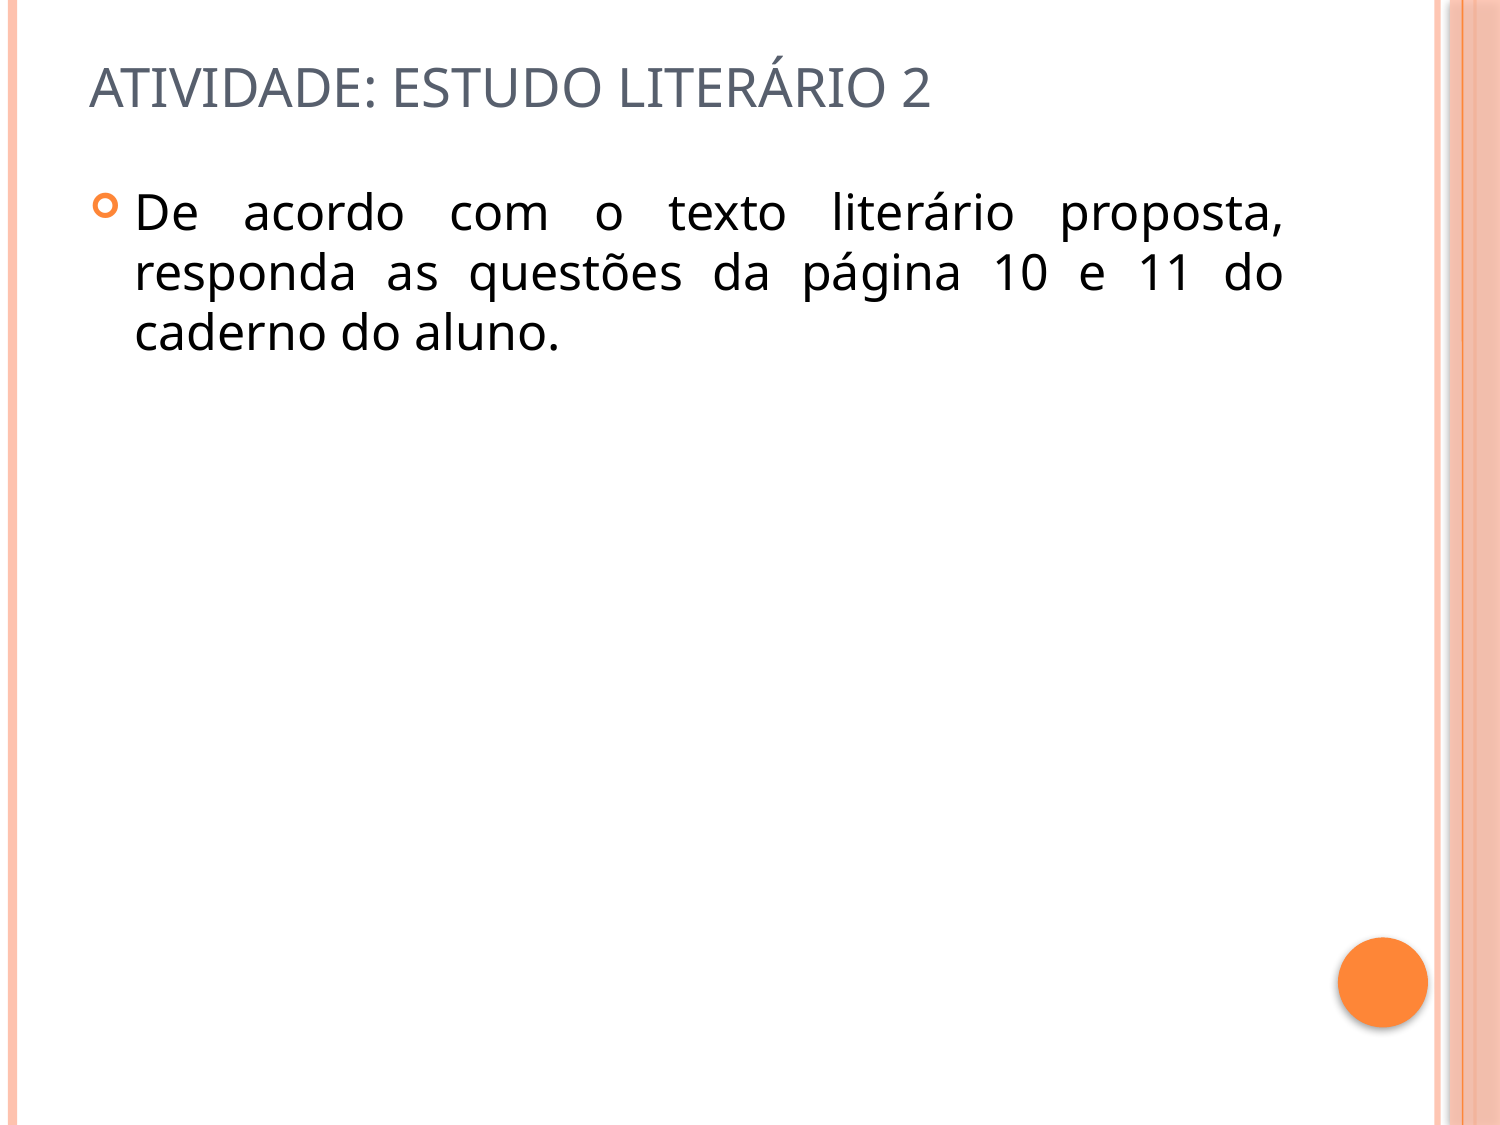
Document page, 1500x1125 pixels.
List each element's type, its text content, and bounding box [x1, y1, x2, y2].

title Atividade: Estudo Literário 2 [75, 45, 1300, 126]
list De acordo com o texto literário proposta, responda as questões da página 10 e 11 do caderno do aluno. [75, 172, 1300, 1062]
